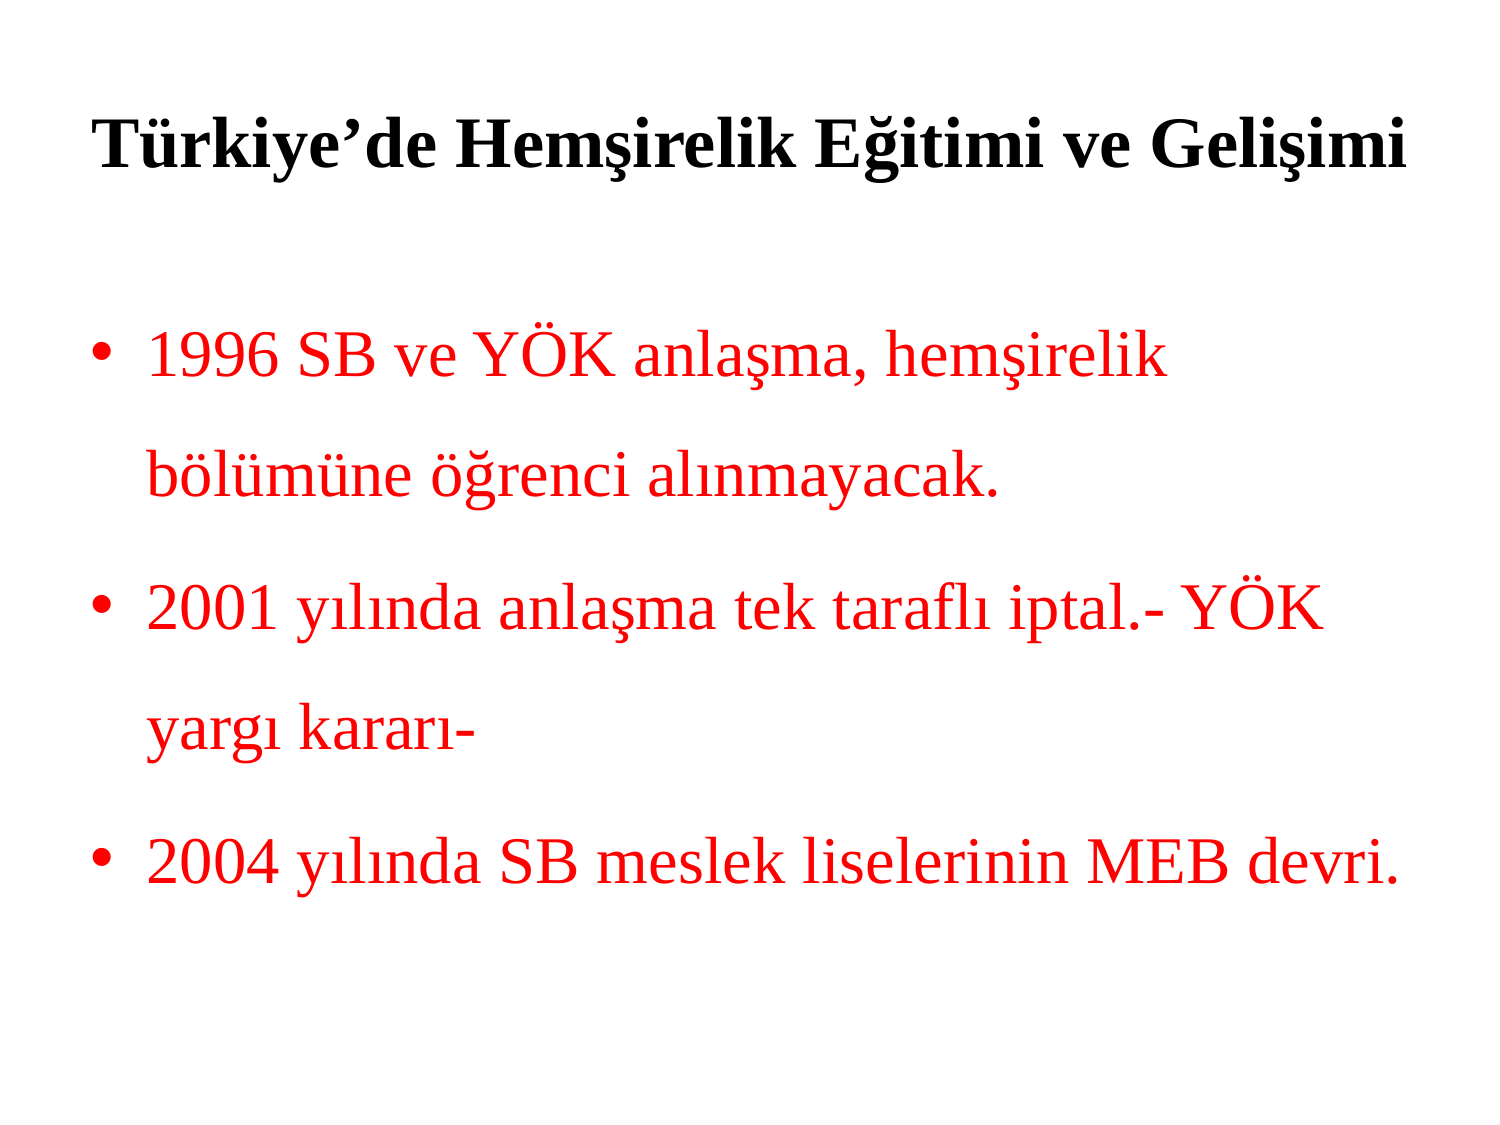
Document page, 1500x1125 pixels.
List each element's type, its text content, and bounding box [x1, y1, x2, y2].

list 1996 SB ve YÖK anlaşma, hemşirelik bölümüne öğrenci alınmayacak. 2001 yılında anlaşma tek taraflı iptal.- YÖK yargı kararı- 2004 yılında SB meslek liselerinin MEB devri. [75, 262, 1425, 1005]
title Türkiye’de Hemşirelik Eğitimi ve Gelişimi [75, 45, 1425, 233]
